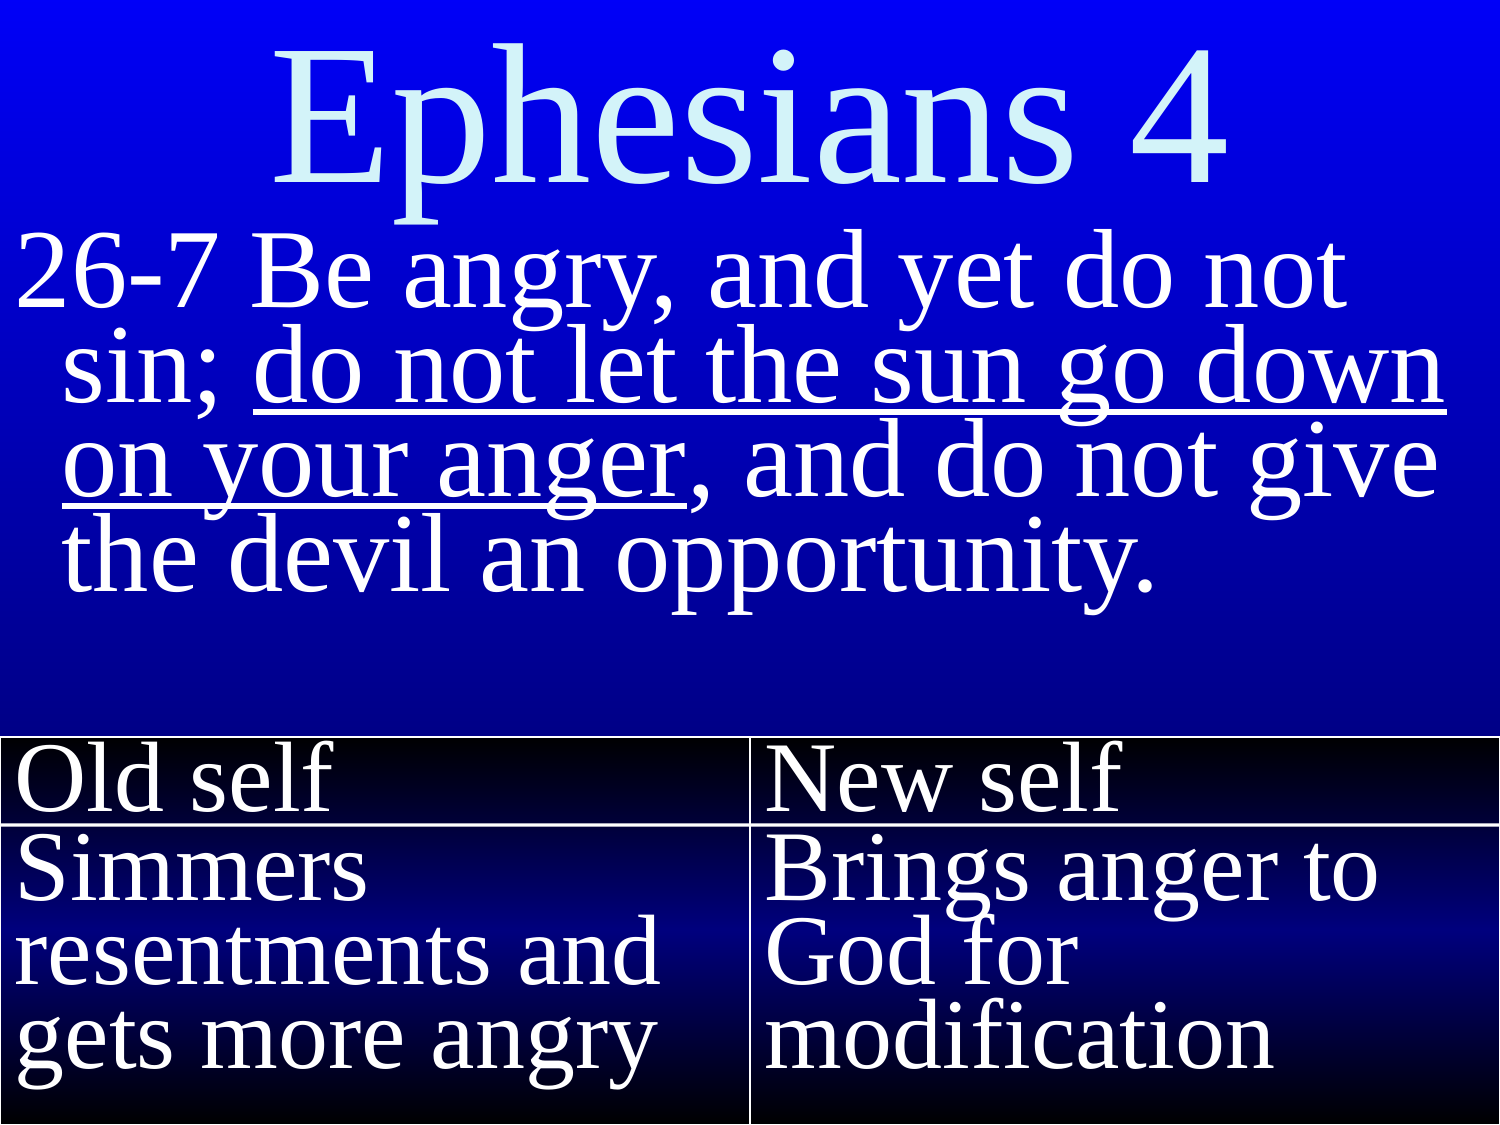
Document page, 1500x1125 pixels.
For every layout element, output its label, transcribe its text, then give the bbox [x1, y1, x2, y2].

title Ephesians 4 [0, 0, 1500, 224]
list 26-7 Be angry, and yet do not sin; do not let the sun go down on your anger, and do not give the devil an opportunity. [0, 224, 1500, 737]
text_box Old self Simmers resentments and gets more angry [0, 737, 749, 825]
text_box New self Brings anger to God for modification [749, 826, 1500, 1125]
text_box Old self Simmers resentments and gets more angry [0, 826, 749, 1125]
text_box New self Brings anger to God for modification [749, 737, 1500, 825]
